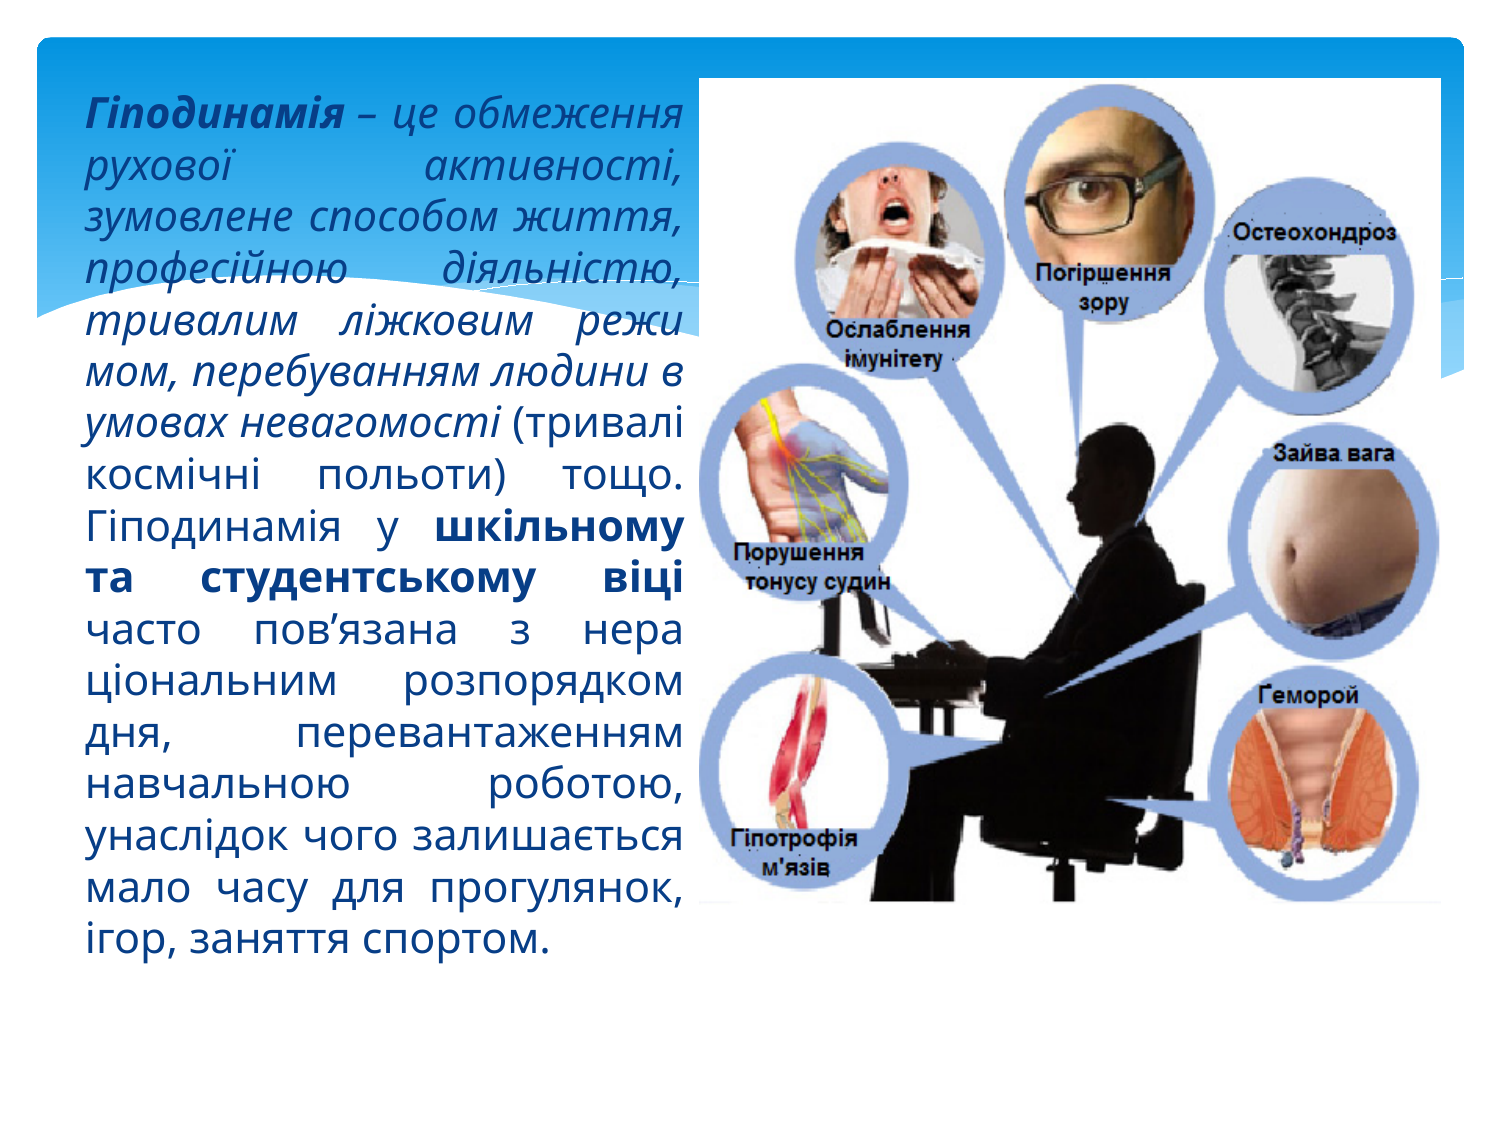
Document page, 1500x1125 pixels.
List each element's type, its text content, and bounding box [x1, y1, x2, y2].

picture [699, 79, 1441, 906]
list Гіподинамія – це обмеження рухової активності, зумовлене спо­собом життя, професійною діяльністю, тривалим ліжковим режи­мом, перебуванням людини в умовах невагомості (тривалі космічні польоти) тощо. Гіподинамія у шкільному та студентському віці часто пов’язана з нера­ціональним розпорядком дня, перевантаженням навчальною роботою, унаслідок чого залишається мало часу для прогулянок, ігор, заняття спортом. [70, 78, 700, 1075]
